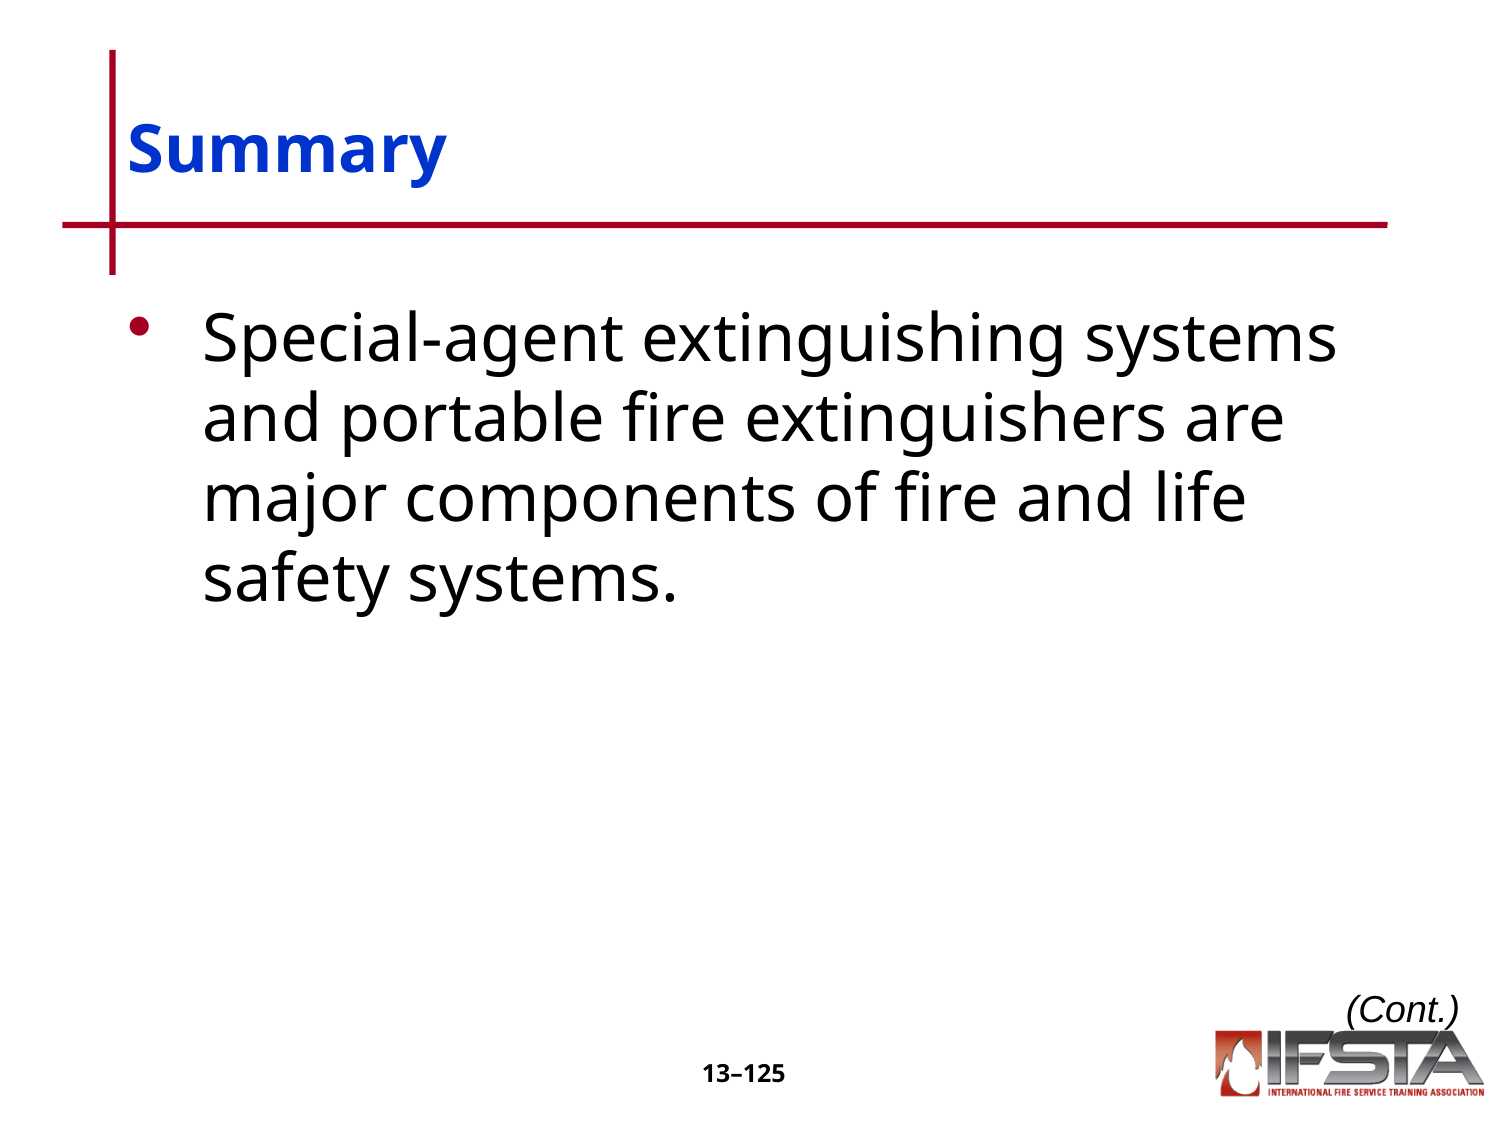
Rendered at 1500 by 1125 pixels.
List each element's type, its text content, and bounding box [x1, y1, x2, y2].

list Special-agent extinguishing systems and portable fire extinguishers are major components of fire and life safety systems. [112, 287, 1388, 1000]
slide_number 13–124 [587, 1050, 900, 1125]
picture [1215, 1030, 1485, 1099]
title Summary [112, 50, 1388, 225]
text_box (Cont.) [1224, 977, 1475, 1038]
